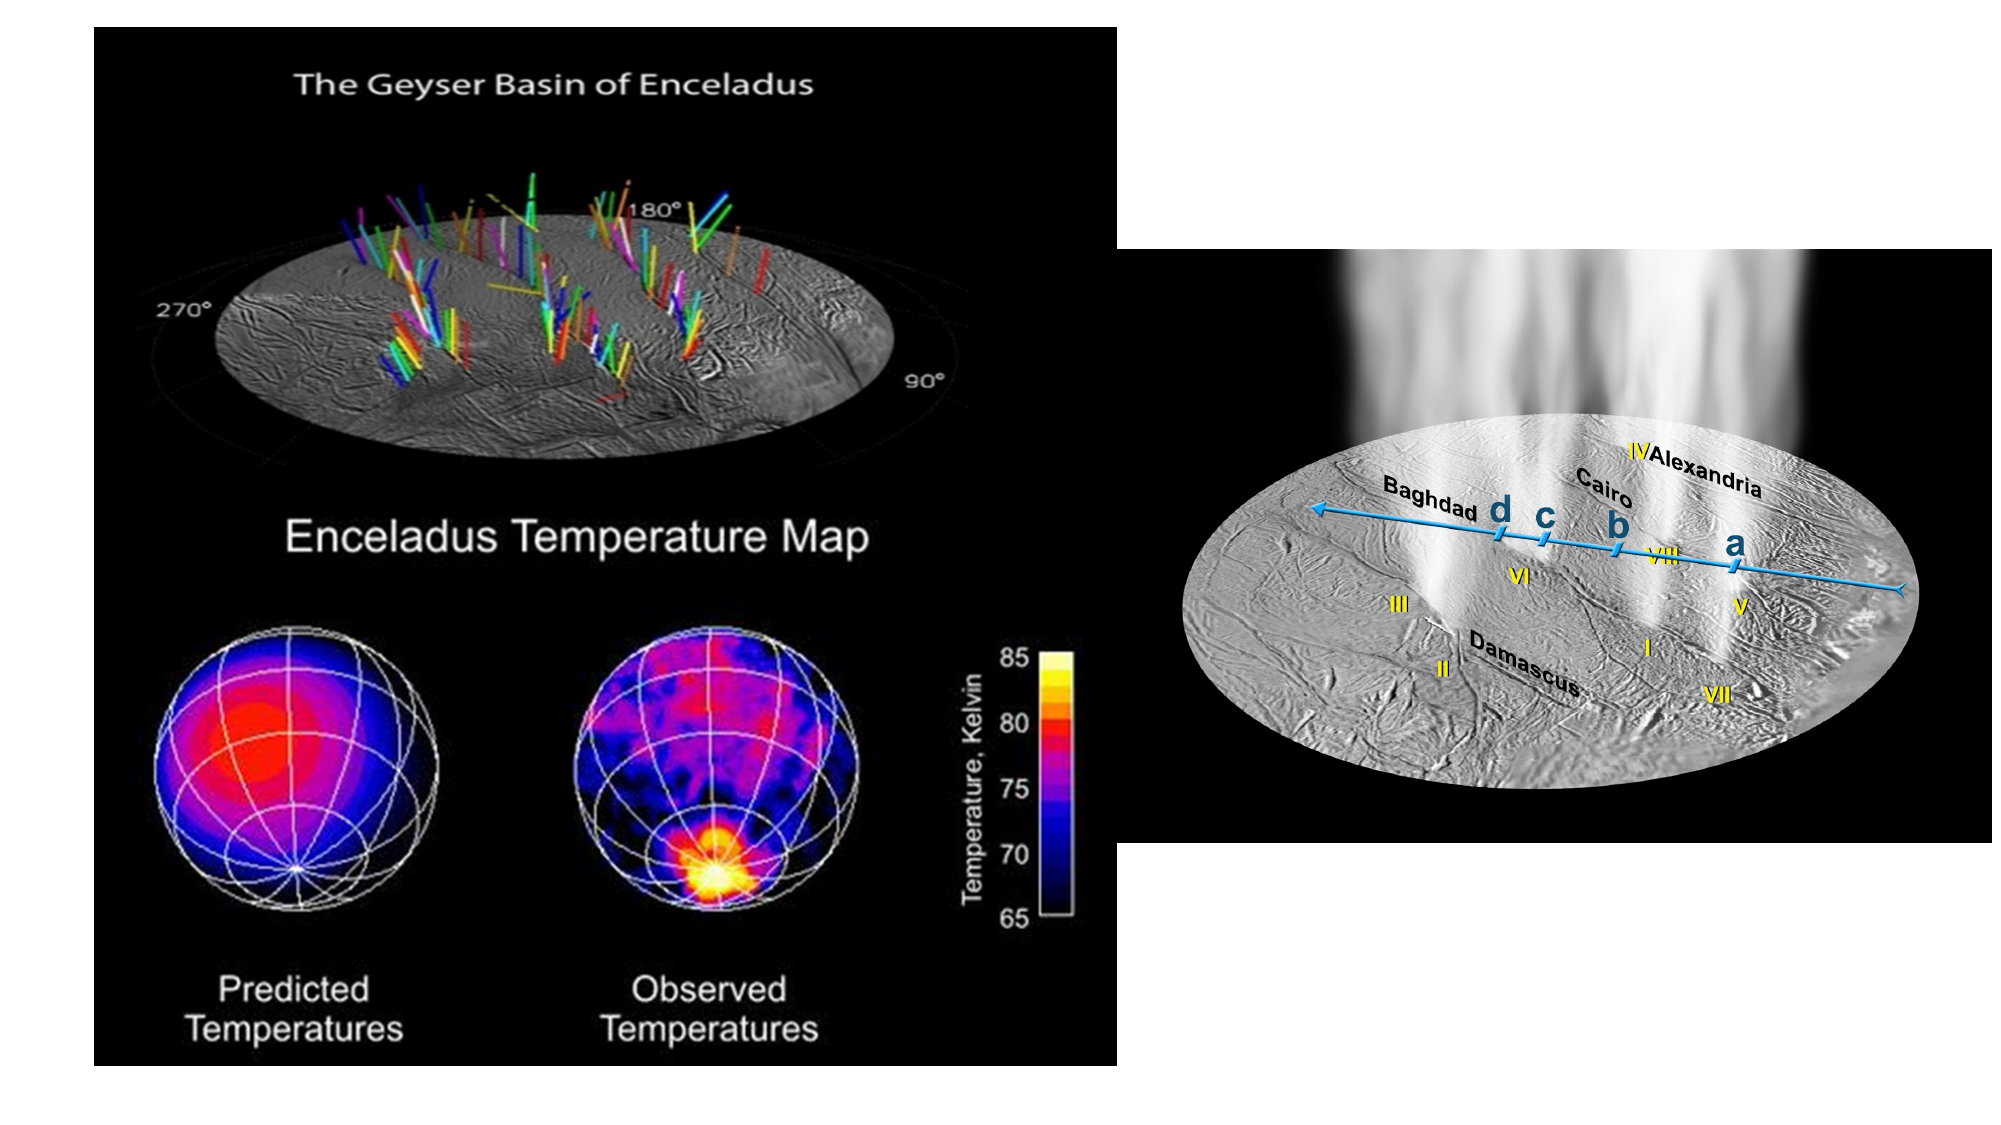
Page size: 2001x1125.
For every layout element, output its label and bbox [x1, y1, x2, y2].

picture [1116, 249, 1992, 843]
list [94, 27, 1117, 1066]
